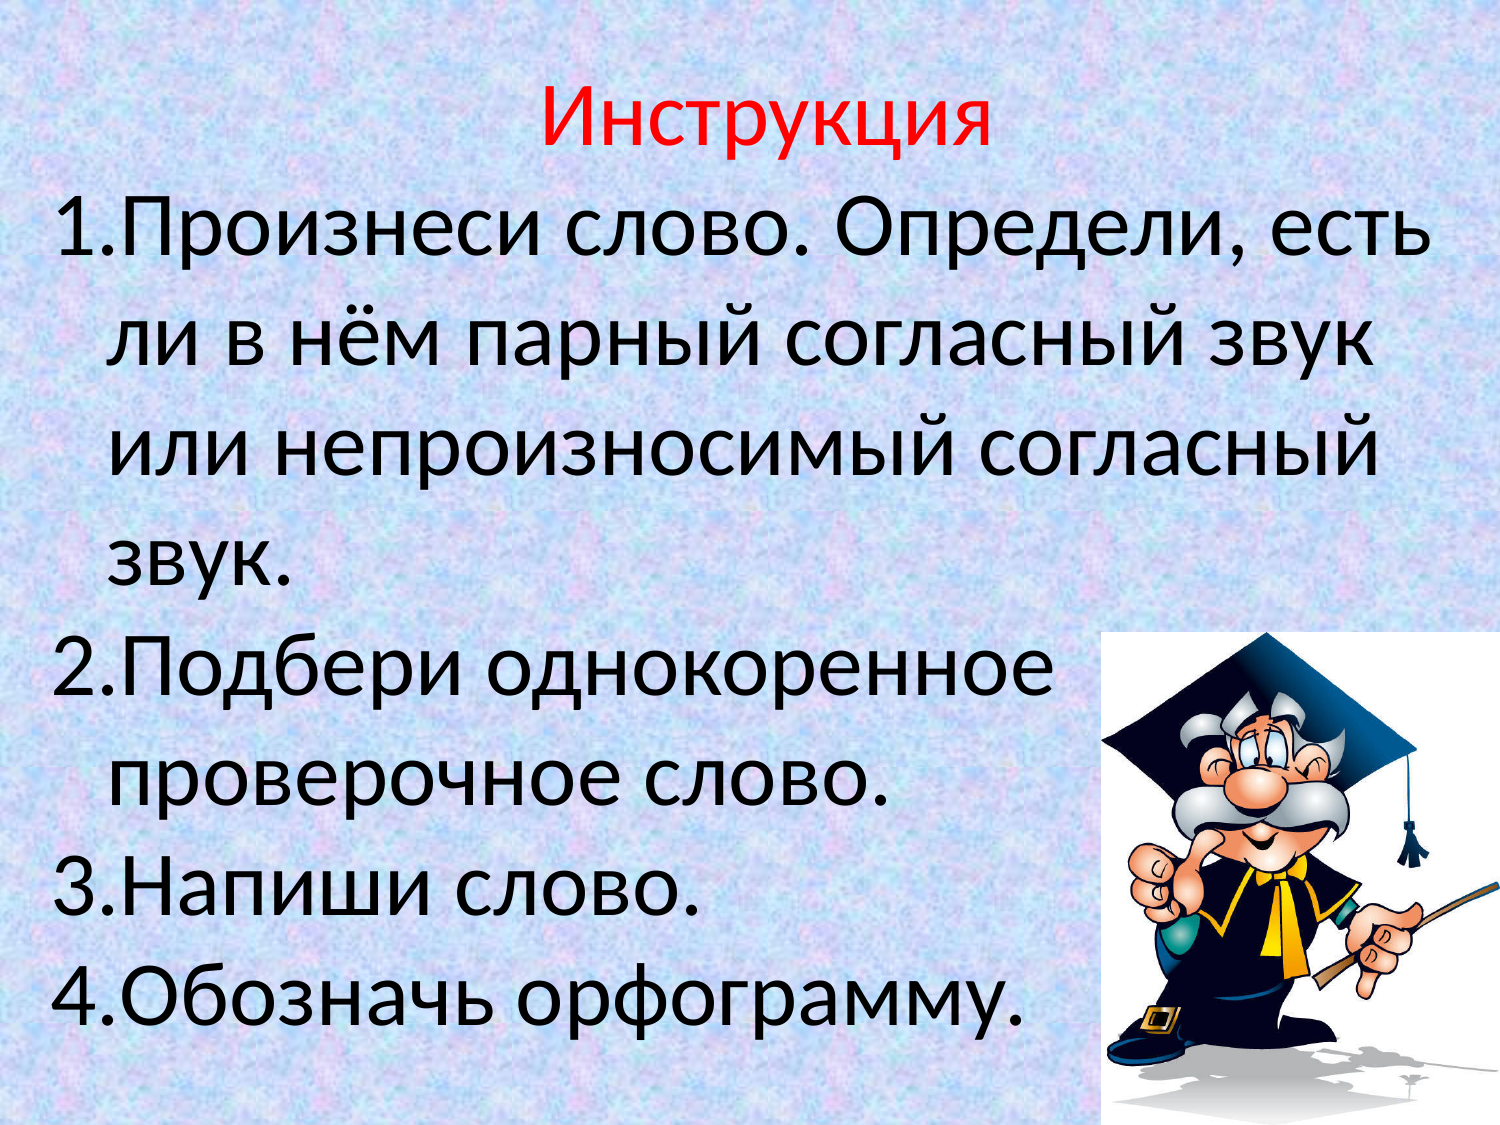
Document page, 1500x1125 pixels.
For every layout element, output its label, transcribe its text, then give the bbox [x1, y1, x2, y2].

picture [0, 0, 1500, 1125]
text_box Инструкция Произнеси слово. Определи, есть ли в нём парный согласный звук или непроизносимый согласный звук. Подбери однокоренное проверочное слово. Напиши слово. Обозначь орфограмму. [35, 46, 1500, 1052]
